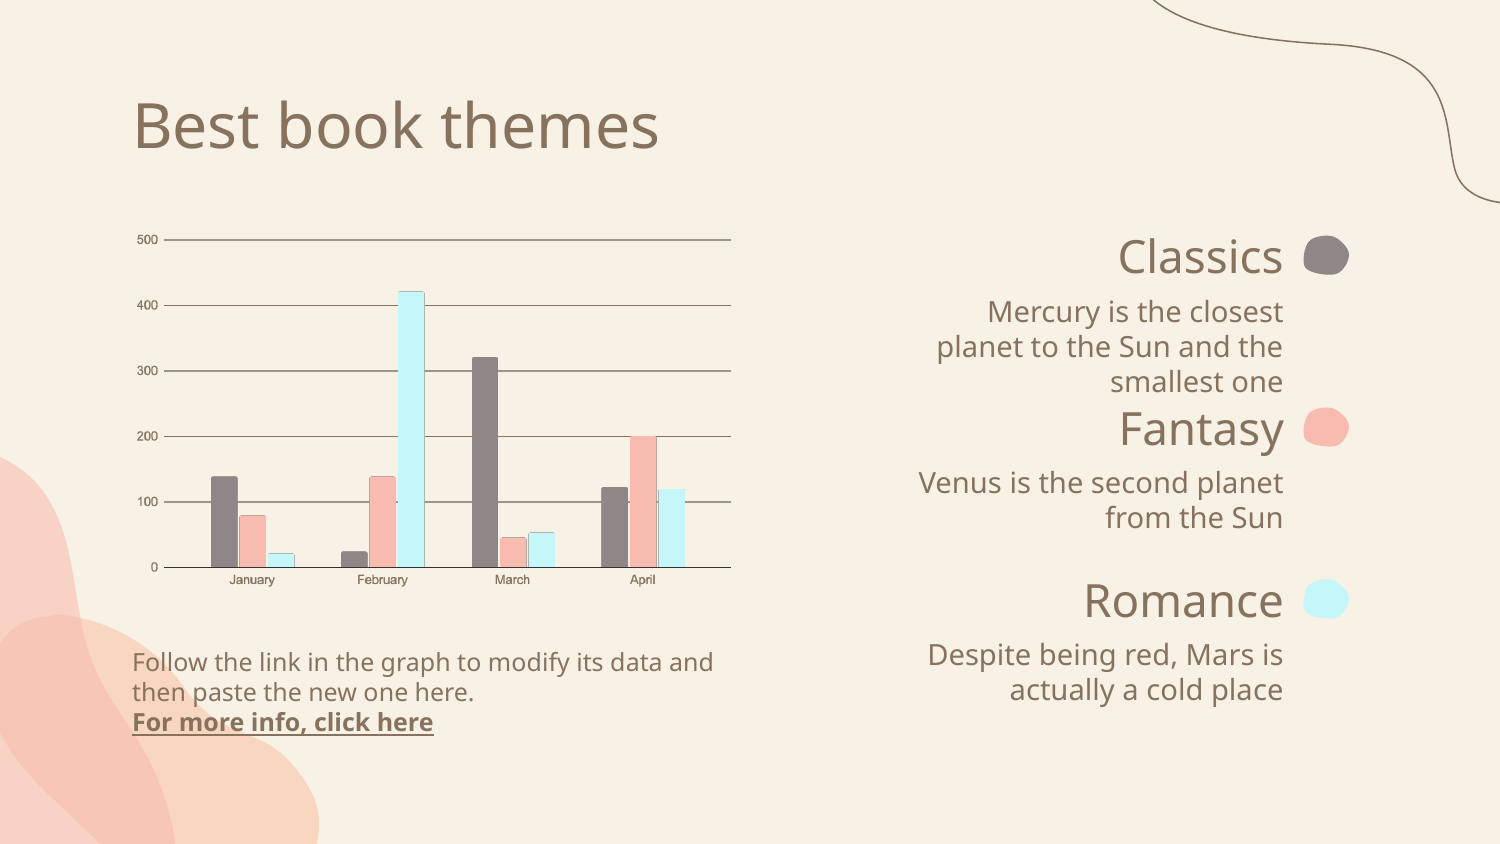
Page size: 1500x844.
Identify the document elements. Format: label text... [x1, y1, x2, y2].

text_box [1303, 579, 1349, 619]
title Best book themes [117, 70, 1383, 148]
text_box Romance [885, 560, 1299, 621]
text_box Follow the link in the graph to modify its data and then paste the new one here. For more info, click here [117, 631, 750, 709]
text_box Fantasy [885, 388, 1299, 449]
text_box Despite being red, Mars is actually a cold place [885, 621, 1299, 711]
text_box Mercury is the closest planet to the Sun and the smallest one [885, 277, 1299, 367]
picture [116, 213, 751, 606]
text_box [1303, 407, 1349, 447]
text_box [1303, 235, 1349, 275]
text_box Classics [885, 216, 1299, 277]
text_box Venus is the second planet from the Sun [885, 449, 1299, 539]
